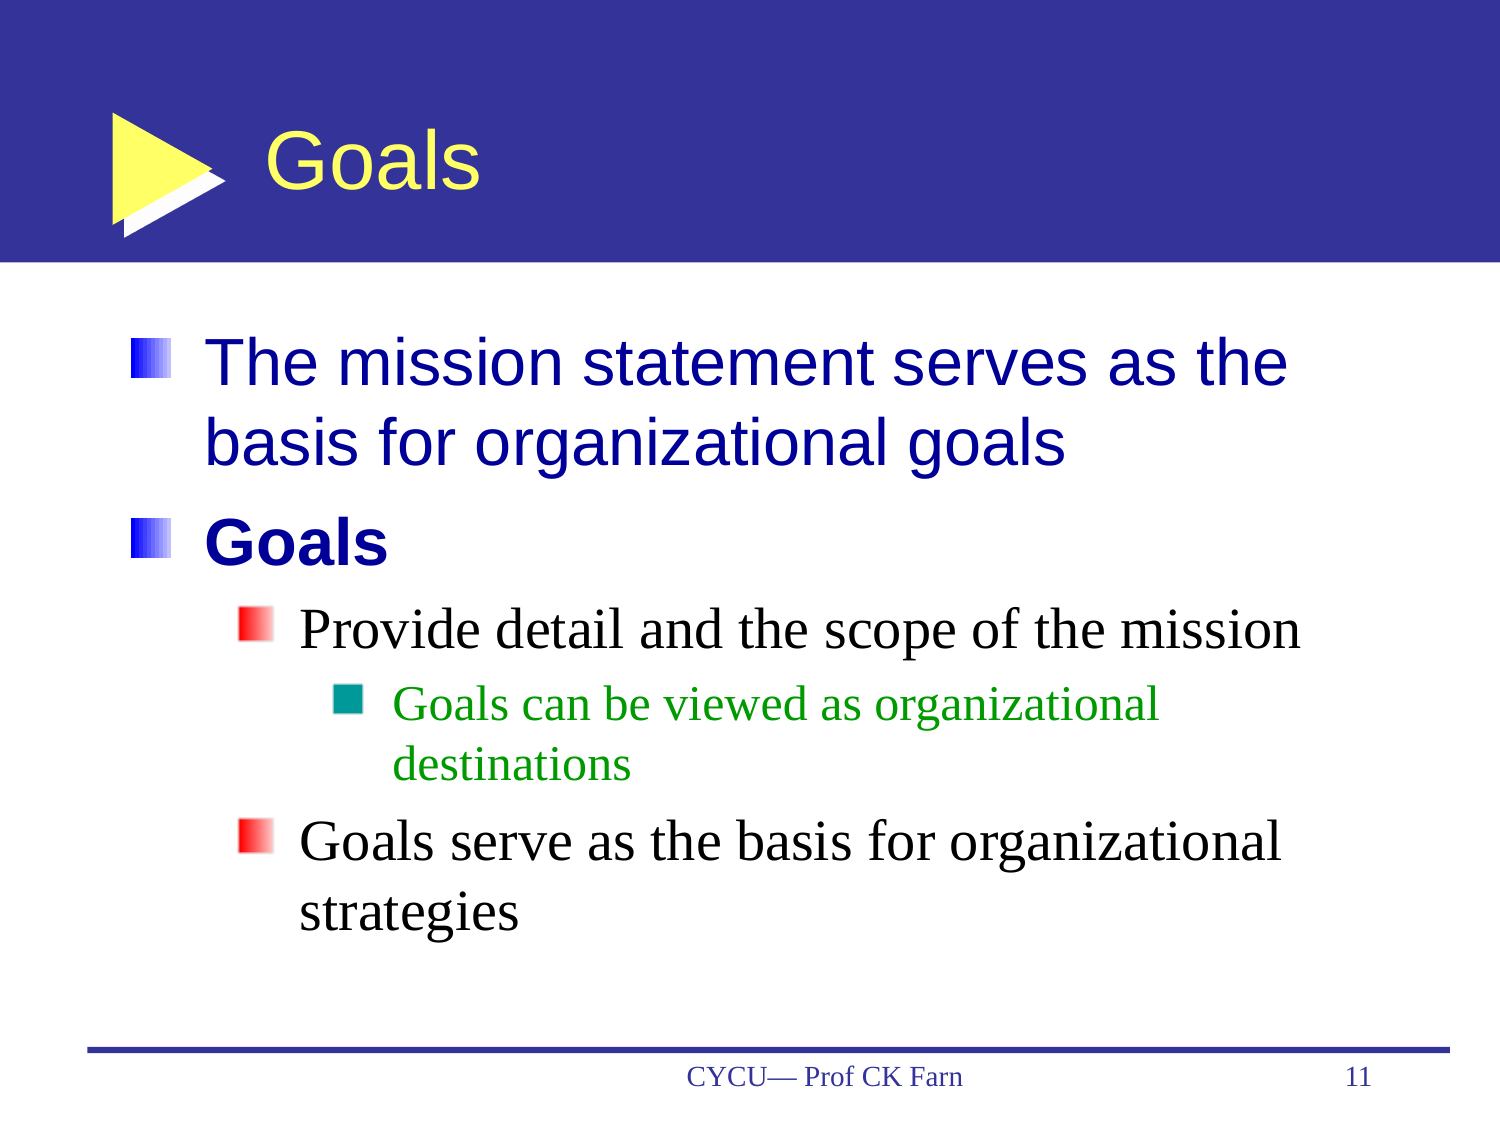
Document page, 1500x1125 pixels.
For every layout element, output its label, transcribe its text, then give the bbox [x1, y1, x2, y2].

picture [331, 682, 367, 718]
title Goals [249, 62, 1388, 250]
picture [236, 816, 278, 858]
footer CYCU— Prof CK Farn [587, 1050, 1063, 1125]
picture [127, 335, 175, 382]
slide_number 11 [1074, 1050, 1388, 1125]
list The mission statement serves as the basis for organizational goals Goals Provide detail and the scope of the mission Goals can be viewed as organizational destinations Goals serve as the basis for organizational strategies [112, 311, 1388, 988]
picture [127, 515, 175, 562]
picture [236, 604, 278, 646]
